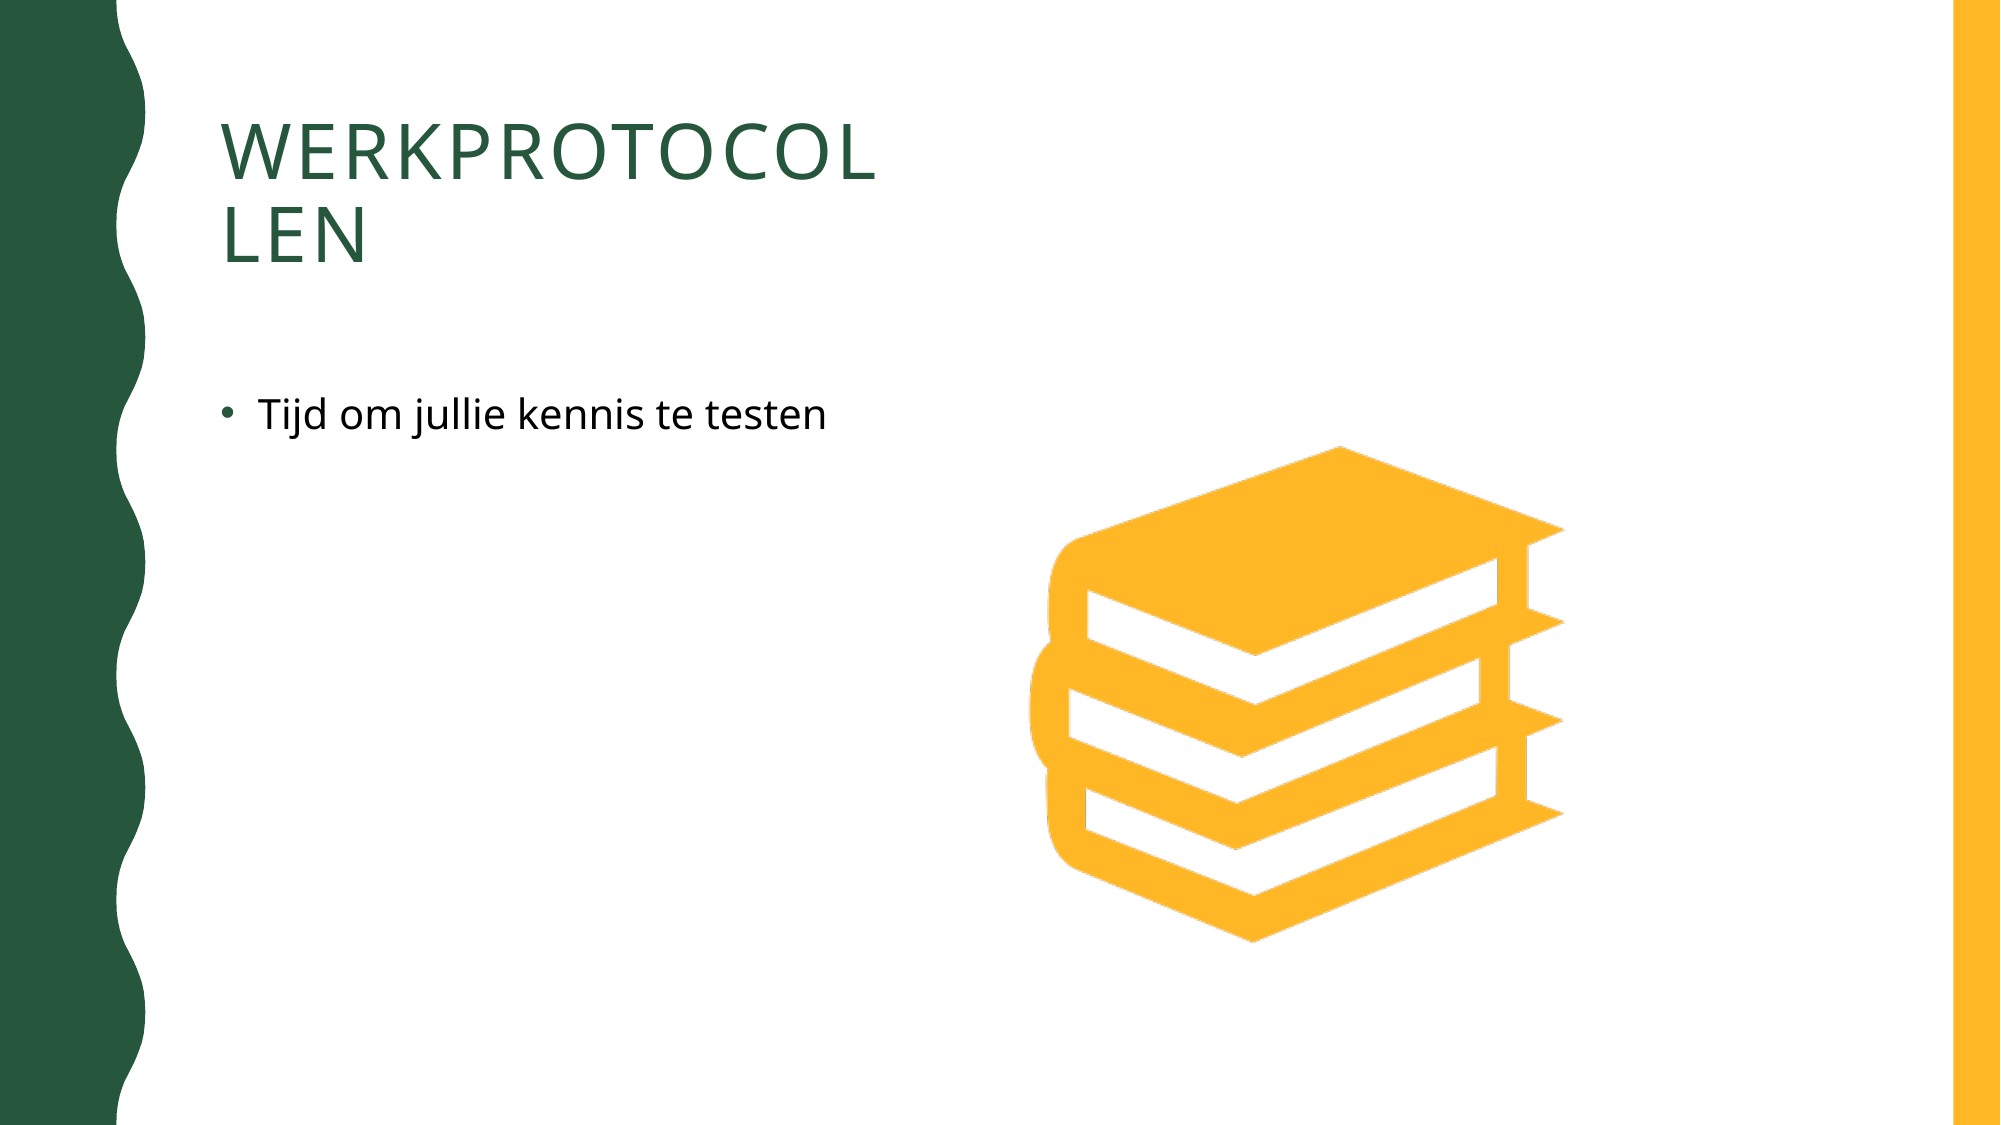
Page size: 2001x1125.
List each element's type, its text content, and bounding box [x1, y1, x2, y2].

picture [1000, 399, 1590, 990]
list Tijd om jullie kennis te testen [205, 375, 922, 965]
title Werkprotocollen [205, 105, 921, 323]
